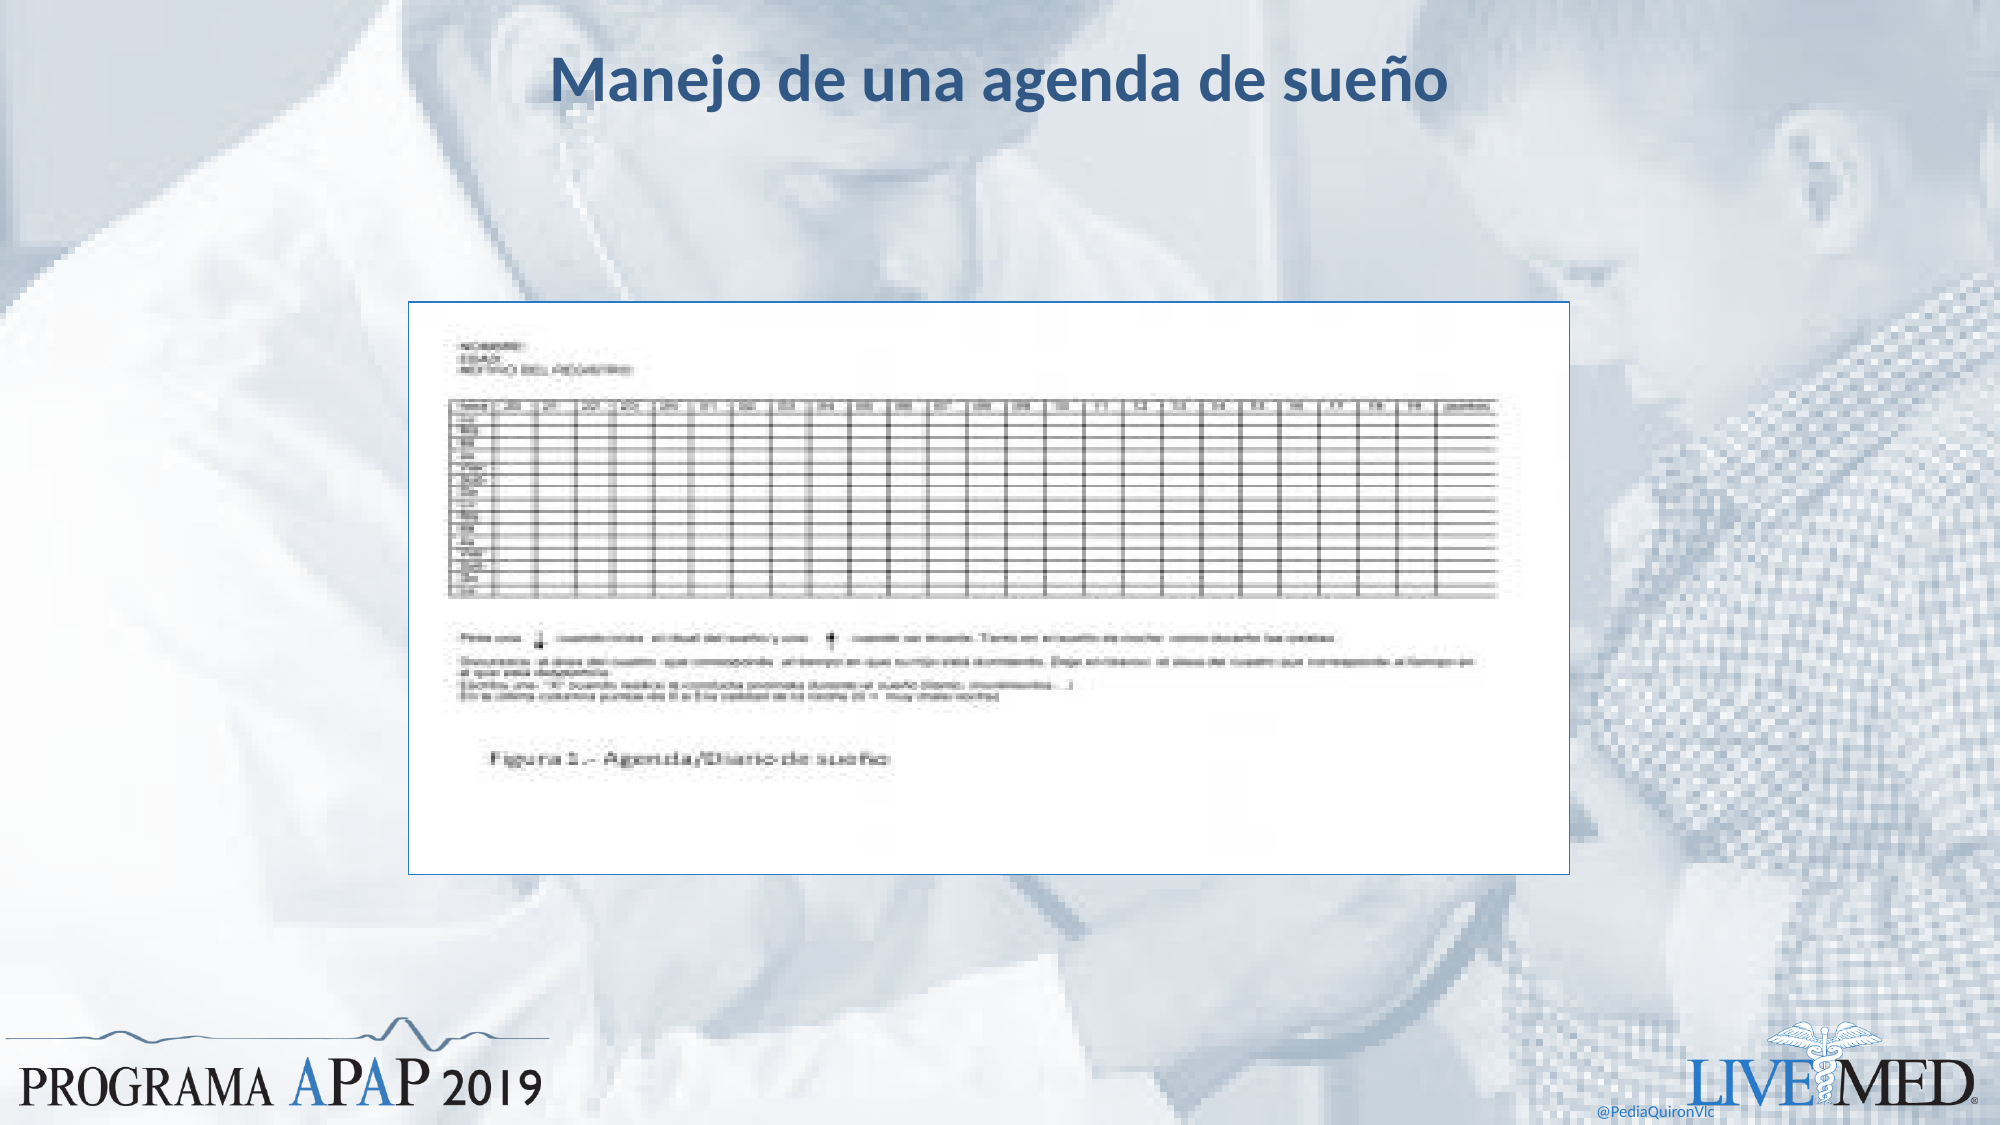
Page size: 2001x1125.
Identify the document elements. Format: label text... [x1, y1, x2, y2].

picture [409, 302, 1570, 875]
picture [1687, 1021, 1978, 1106]
text_box @PediaQuironVlc [1581, 1093, 1750, 1125]
picture [19, 1057, 541, 1106]
title Manejo de una agenda de sueño [99, 25, 1900, 125]
